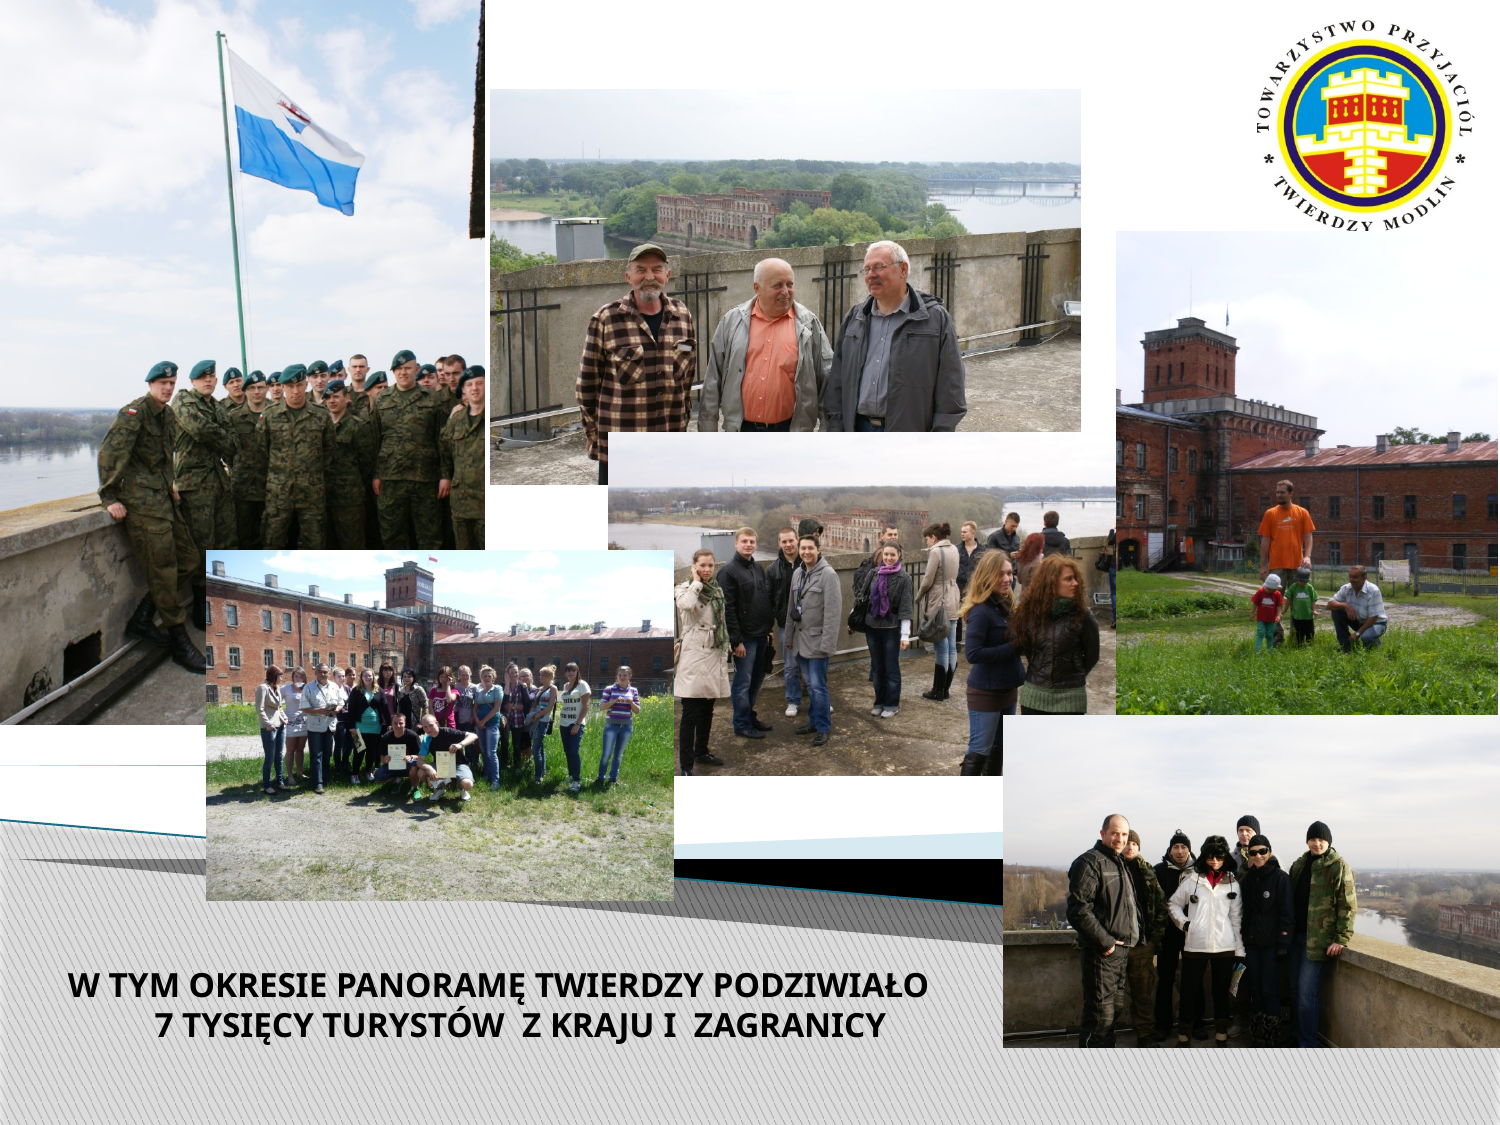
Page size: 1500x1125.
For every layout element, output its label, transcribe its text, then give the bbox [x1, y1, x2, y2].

title W TYM OKRESIE PANORAMĘ TWIERDZY PODZIWIAŁO 7 TYSIĘCY TURYSTÓW Z KRAJU I ZAGRANICY [53, 916, 981, 1052]
picture [0, 0, 1500, 1048]
